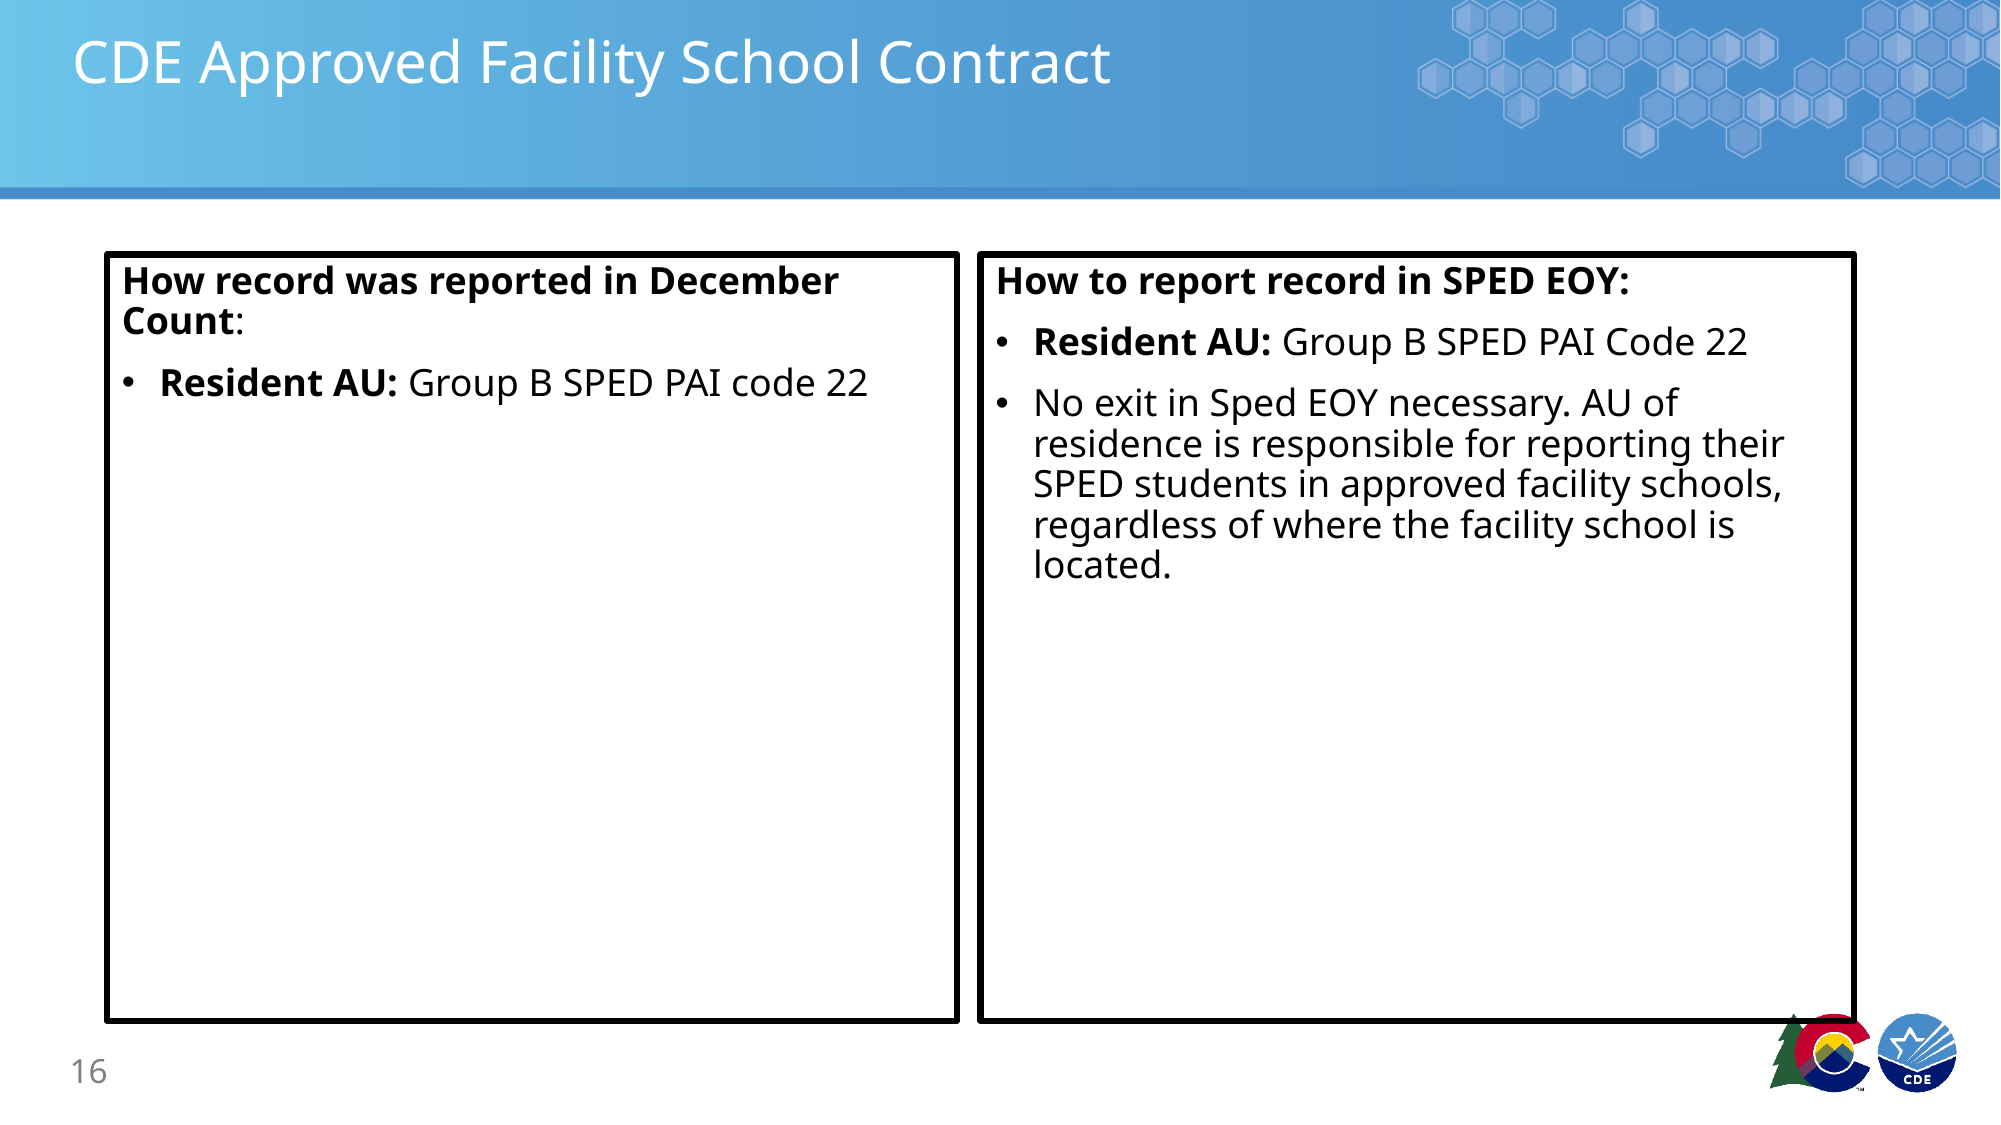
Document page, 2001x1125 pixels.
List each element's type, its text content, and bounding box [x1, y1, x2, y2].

title CDE Approved Facility School Contract [72, 33, 1396, 182]
picture [1768, 1012, 1957, 1093]
list How to report record in SPED EOY: Resident AU: Group B SPED PAI Code 22 No exit in Sped EOY necessary. AU of residence is responsible for reporting their SPED students in approved facility schools, regardless of where the facility school is located. [980, 254, 1855, 1021]
picture [0, 0, 2000, 200]
list How record was reported in December Count: Resident AU: Group B SPED PAI code 22 [106, 254, 957, 1021]
slide_number 16 [54, 1042, 505, 1103]
